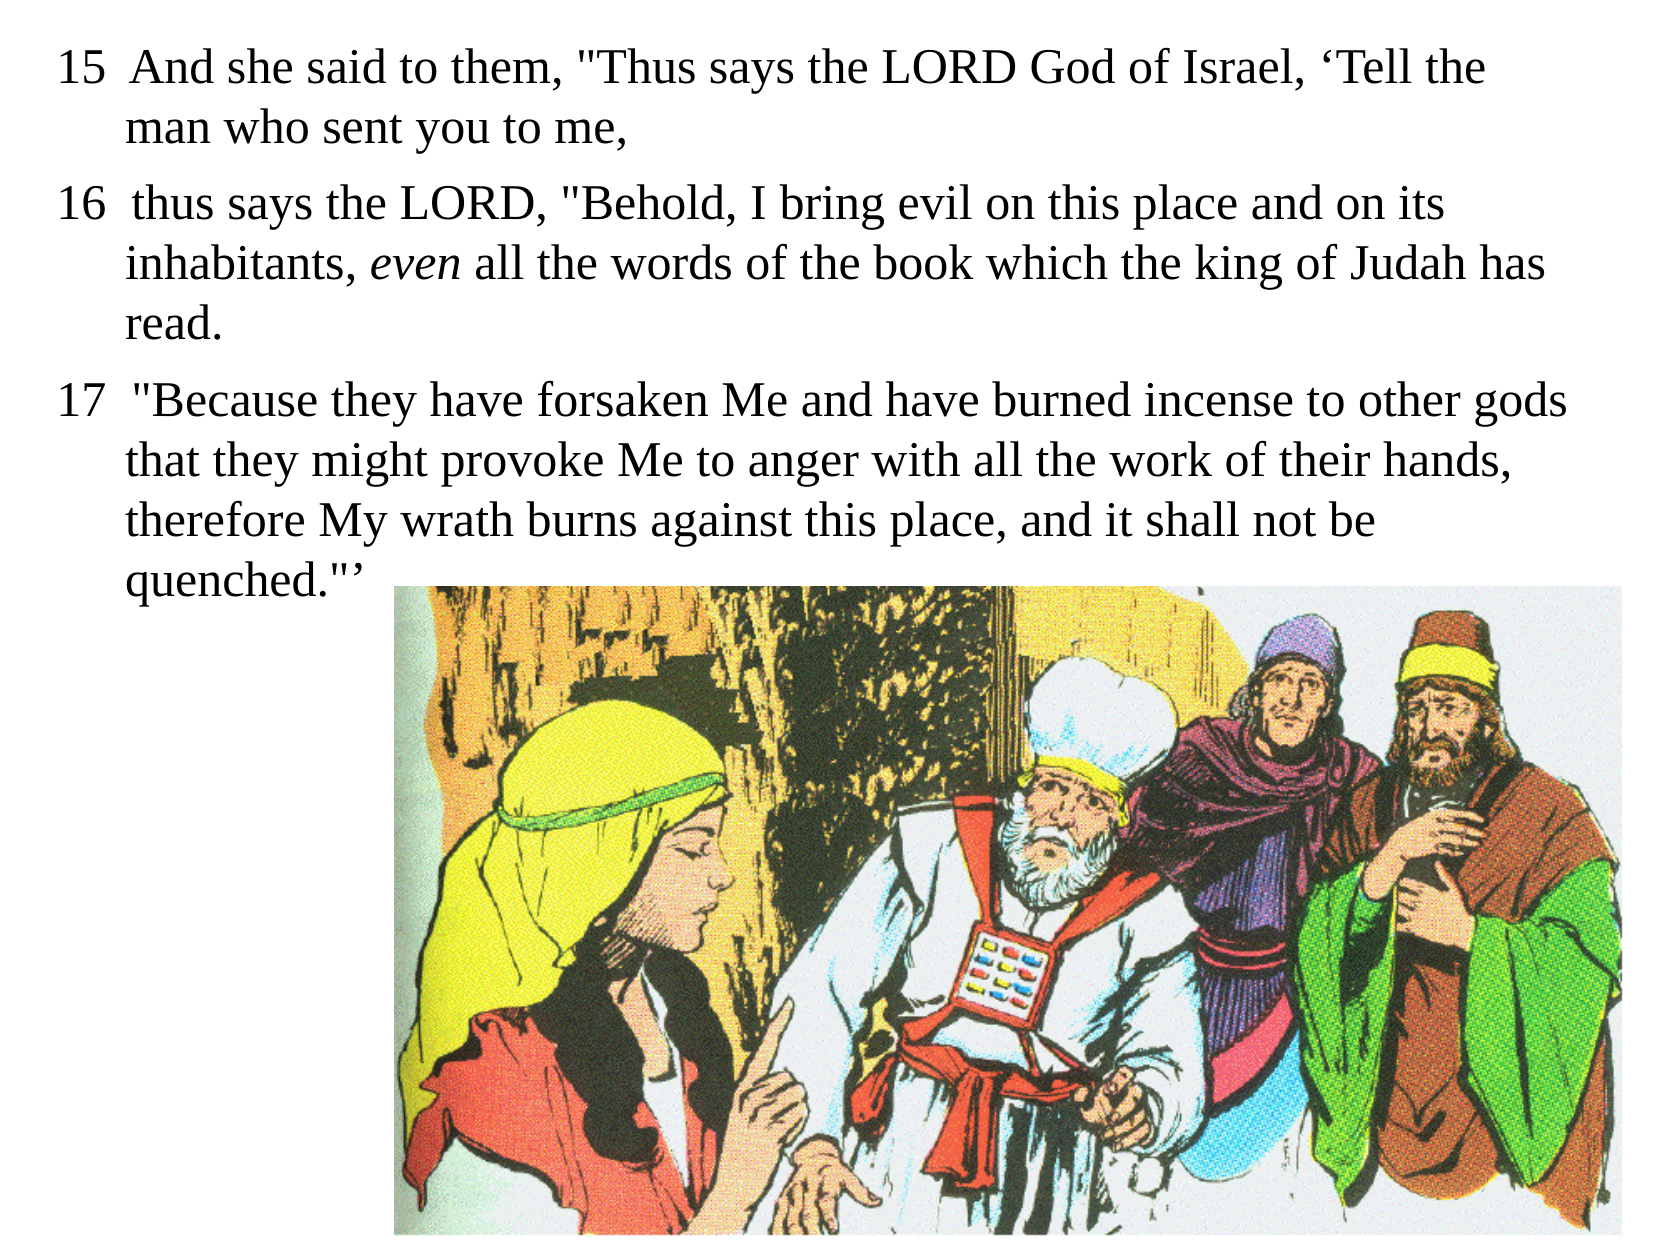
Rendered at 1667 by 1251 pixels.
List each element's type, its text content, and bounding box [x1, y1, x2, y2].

text_box 15 And she said to them, "Thus says the LORD God of Israel, ‘Tell the man who sent you to me, 16 thus says the LORD, "Behold, I bring evil on this place and on its inhabitants, even all the words of the book which the king of Judah has read. 17 "Because they have forsaken Me and have burned incense to other gods that they might provoke Me to anger with all the work of their hands, therefore My wrath burns against this place, and it shall not be quenched."’ [50, 27, 1582, 613]
picture [393, 585, 1635, 1237]
